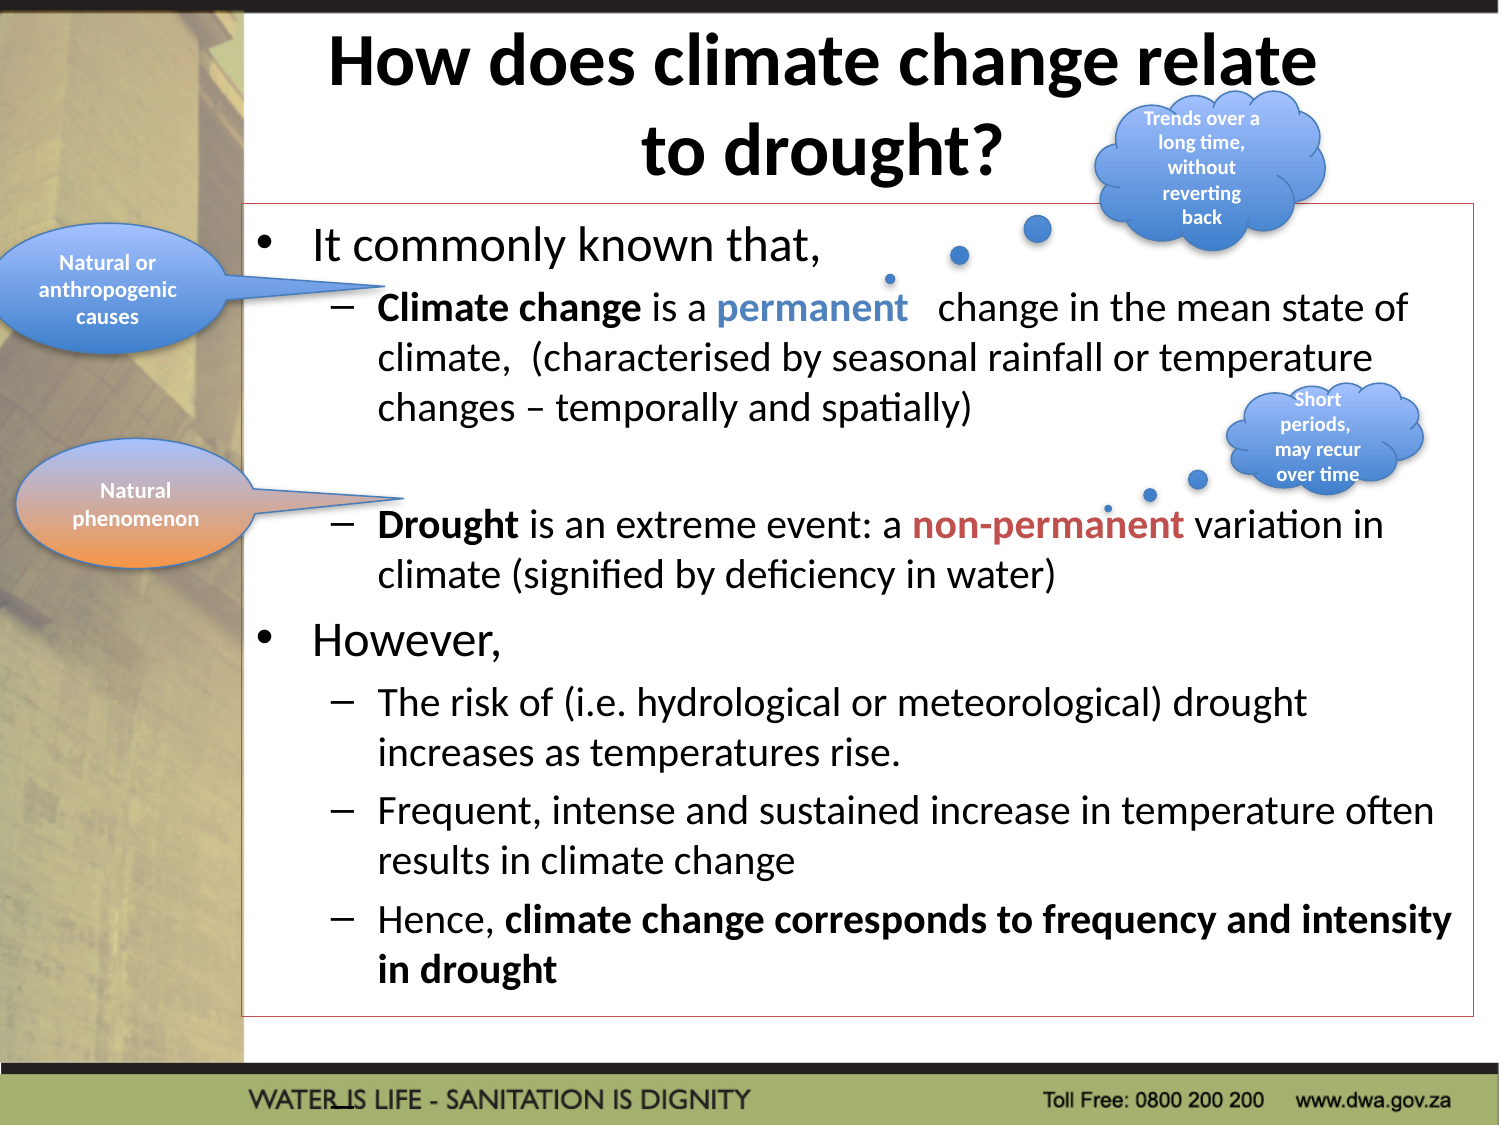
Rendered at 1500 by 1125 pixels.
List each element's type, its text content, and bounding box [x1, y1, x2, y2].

title How does climate change relate to drought? [121, 2, 1500, 200]
picture [0, 0, 1500, 275]
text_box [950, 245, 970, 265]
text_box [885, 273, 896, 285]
text_box Natural phenomenon [14, 437, 405, 570]
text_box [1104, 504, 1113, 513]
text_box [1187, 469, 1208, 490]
text_box Natural or anthropogenic causes [0, 222, 386, 355]
text_box Trends over a long time, without reverting back [1094, 90, 1326, 252]
picture [0, 200, 1500, 1125]
text_box Short periods, may recur over time [1225, 382, 1424, 496]
list It commonly known that, Climate change is a permanent change in the mean state of climate, (characterised by seasonal rainfall or temperature changes – temporally and spatially) Drought is an extreme event: a non-permanent variation in climate (signified by deficiency in water) However, The risk of (i.e. hydrological or meteorological) drought increases as temperatures rise. Frequent, intense and sustained increase in temperature often results in climate change Hence, climate change corresponds to frequency and intensity in drought [241, 203, 1474, 1017]
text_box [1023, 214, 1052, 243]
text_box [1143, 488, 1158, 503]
